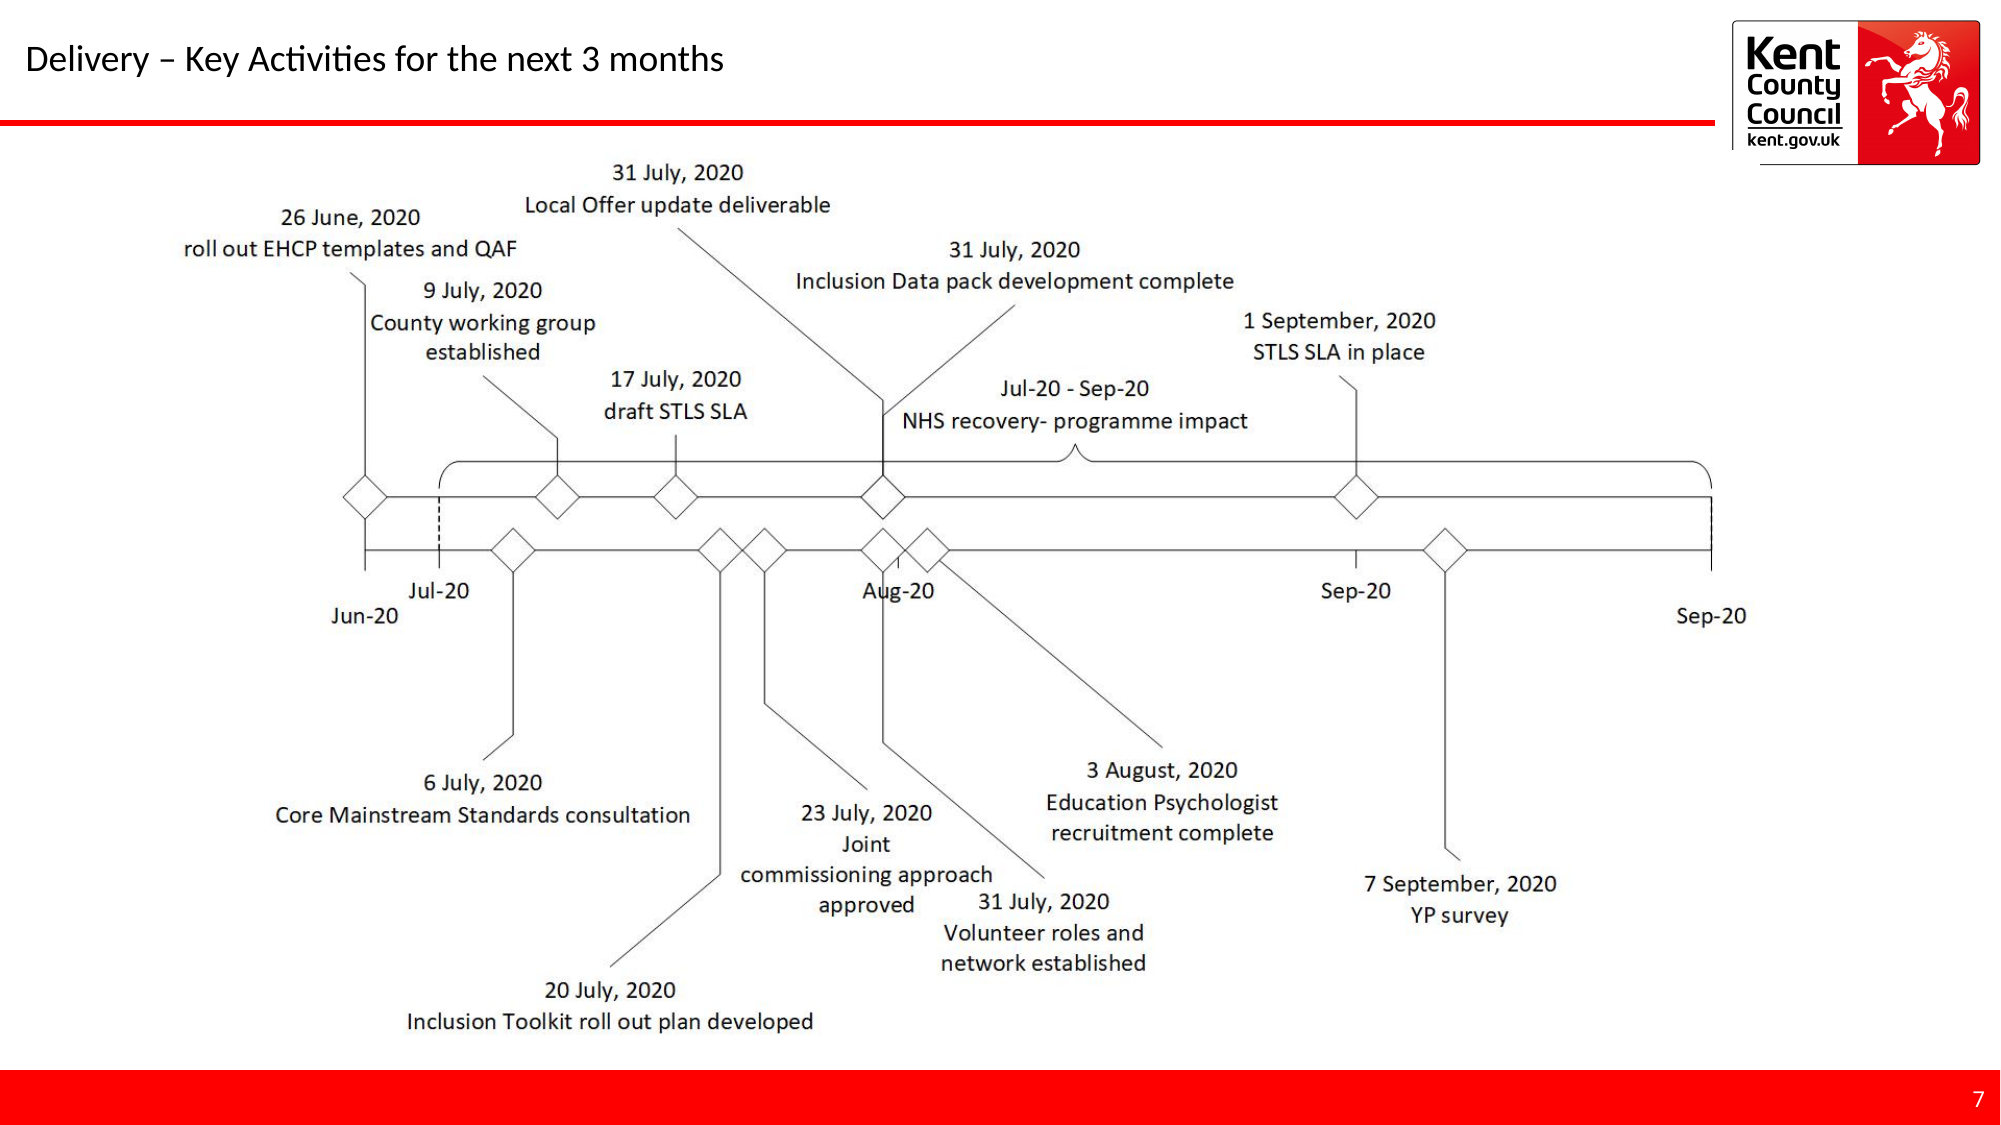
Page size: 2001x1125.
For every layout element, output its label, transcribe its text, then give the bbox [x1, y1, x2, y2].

picture [170, 19, 1981, 1049]
slide_number 7 [1550, 1078, 2000, 1111]
title Delivery – Key Activities for the next 3 months [10, 22, 1736, 96]
